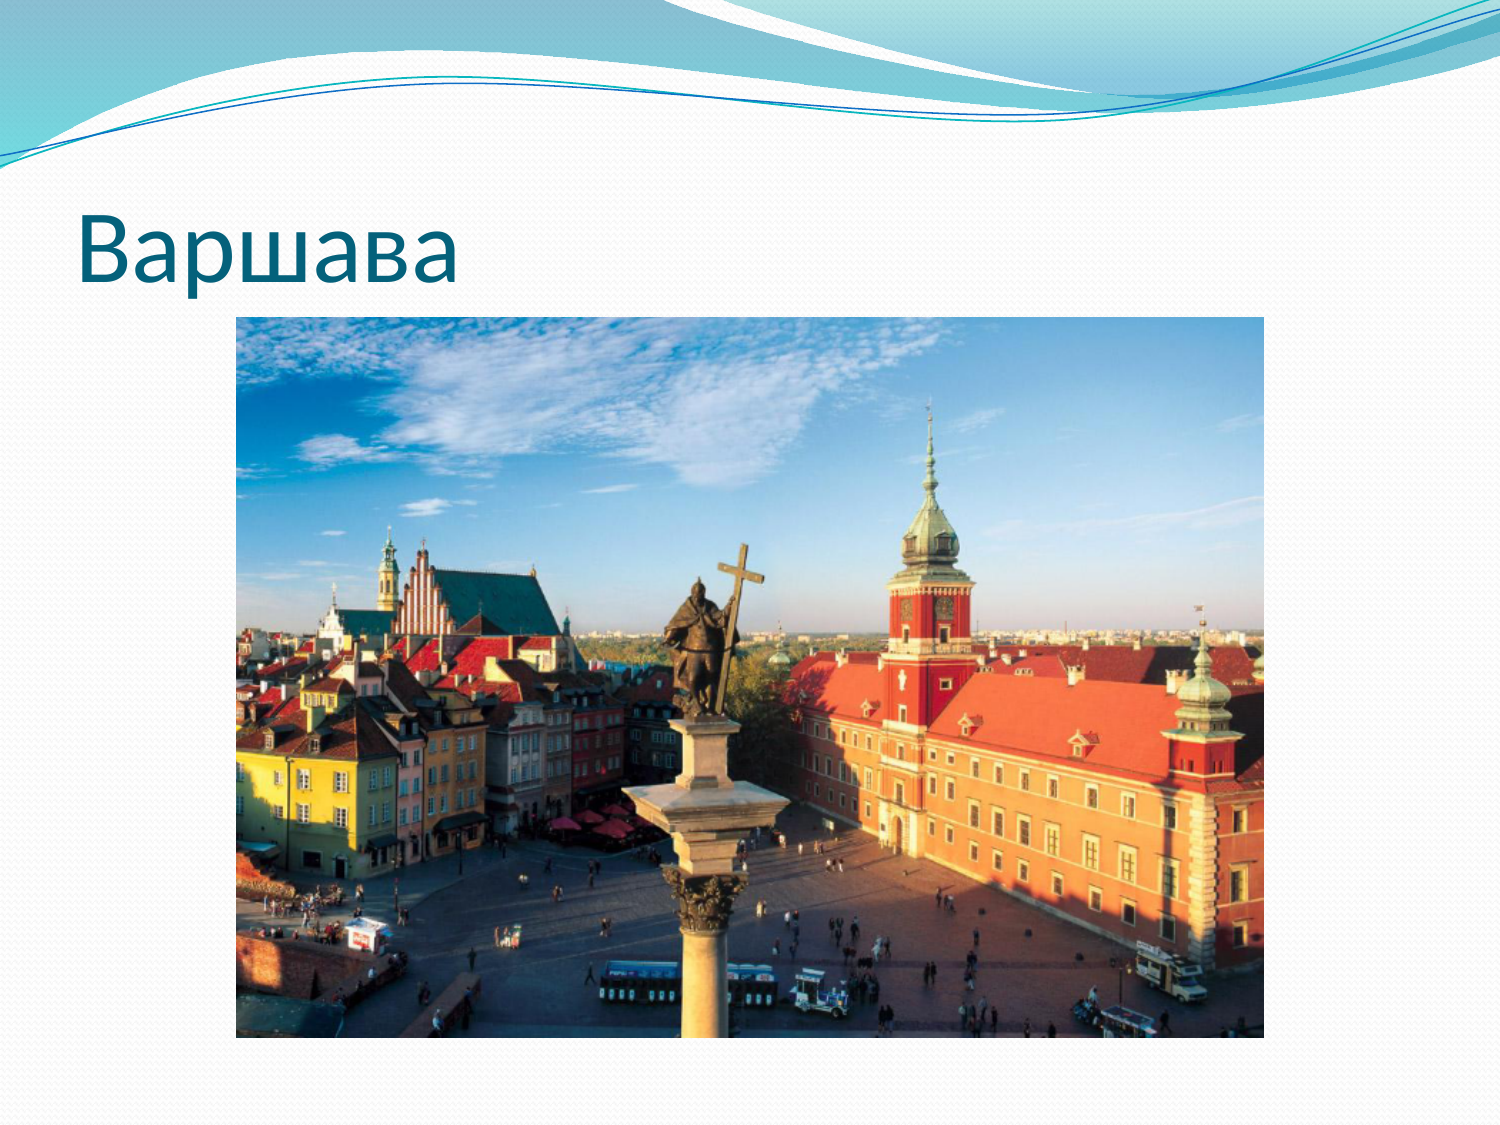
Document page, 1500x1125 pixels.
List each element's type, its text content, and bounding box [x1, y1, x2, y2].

title Варшава [75, 115, 1425, 303]
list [236, 317, 1264, 1038]
